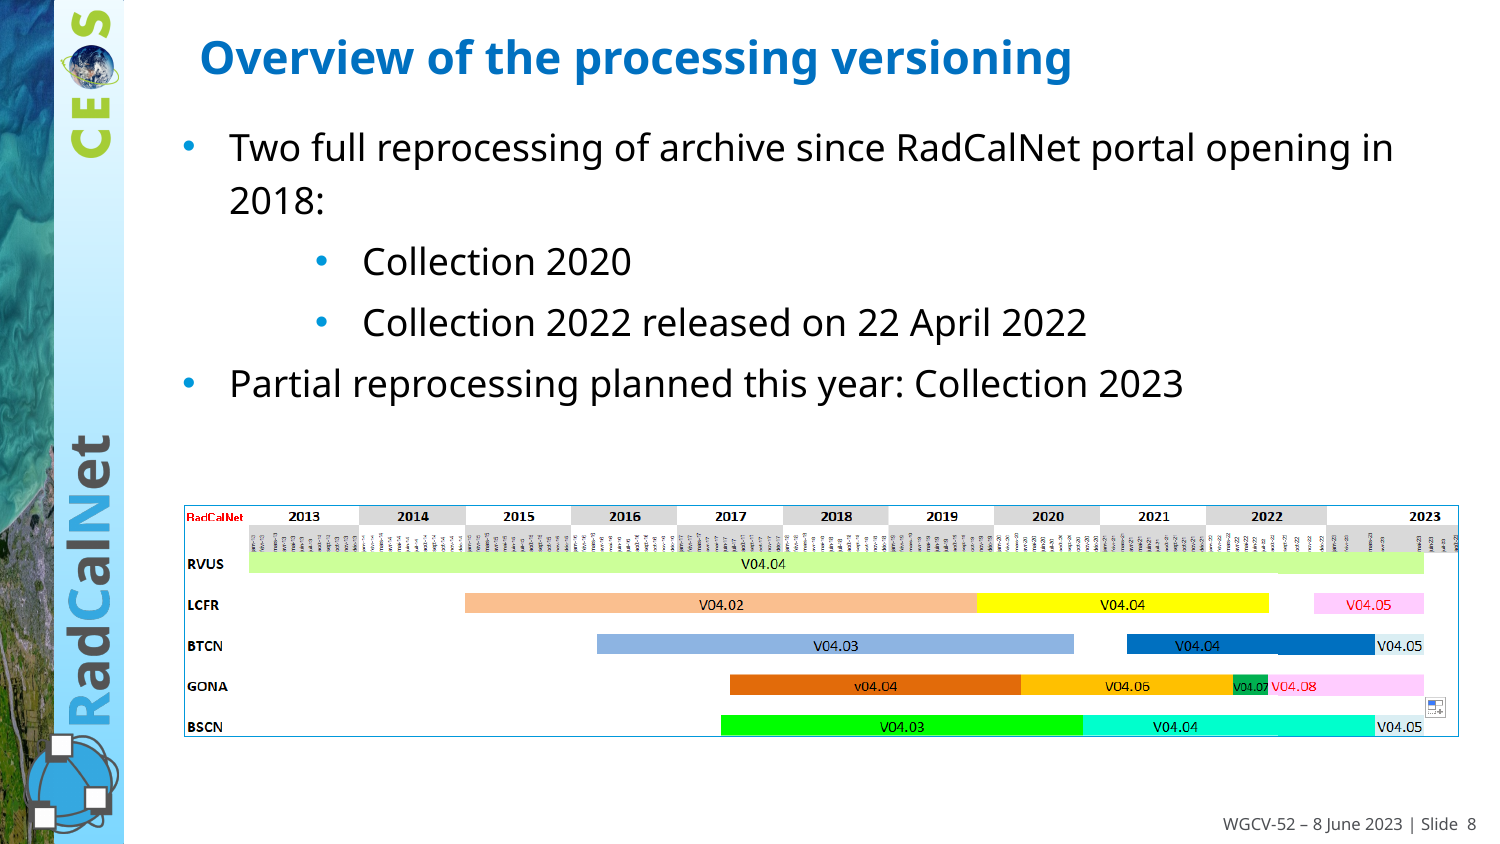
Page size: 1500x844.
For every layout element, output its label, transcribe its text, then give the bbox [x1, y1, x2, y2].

text_box Two full reprocessing of archive since RadCalNet portal opening in 2018: Collection 2020 Collection 2022 released on 22 April 2022 Partial reprocessing planned this year: Collection 2023 [167, 107, 1484, 461]
picture [186, 507, 1457, 735]
title Overview of the processing versioning [184, 21, 1464, 92]
picture [61, 11, 119, 158]
picture [0, 0, 119, 844]
